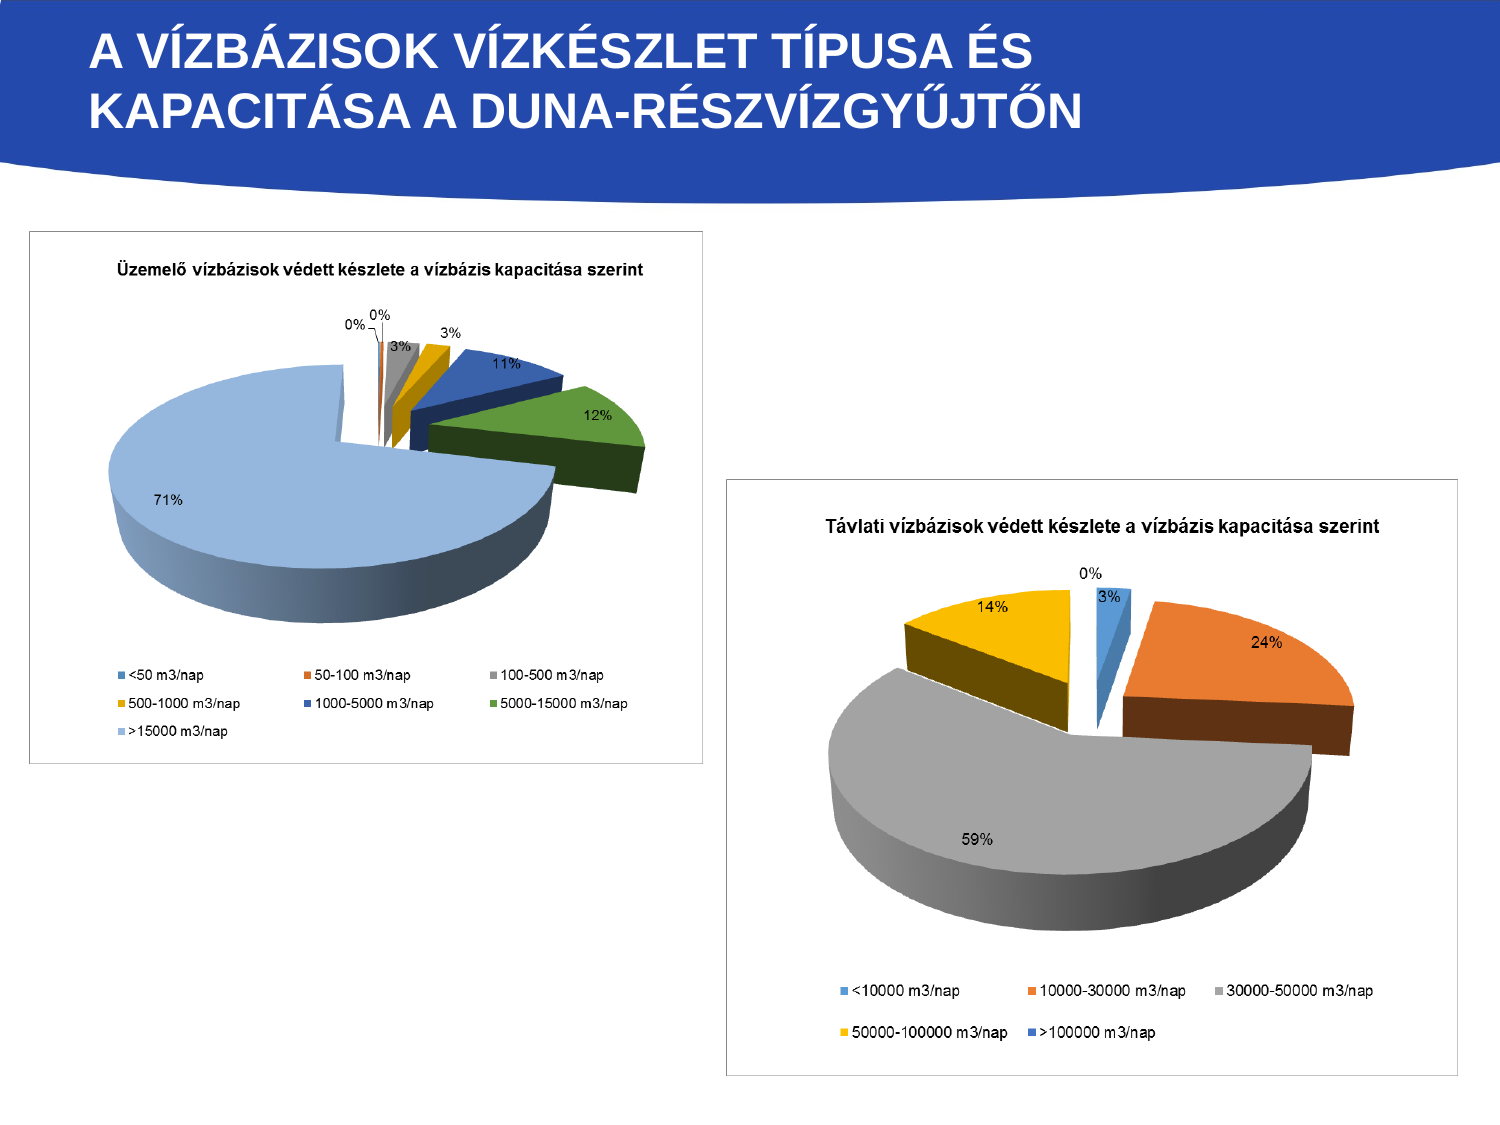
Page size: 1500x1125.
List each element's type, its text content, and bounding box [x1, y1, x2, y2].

title A vízbázisok vízkészlet típusa és kapacitása a Duna-részvízgyűjtőn [73, 7, 1258, 149]
picture [0, 0, 1500, 1125]
